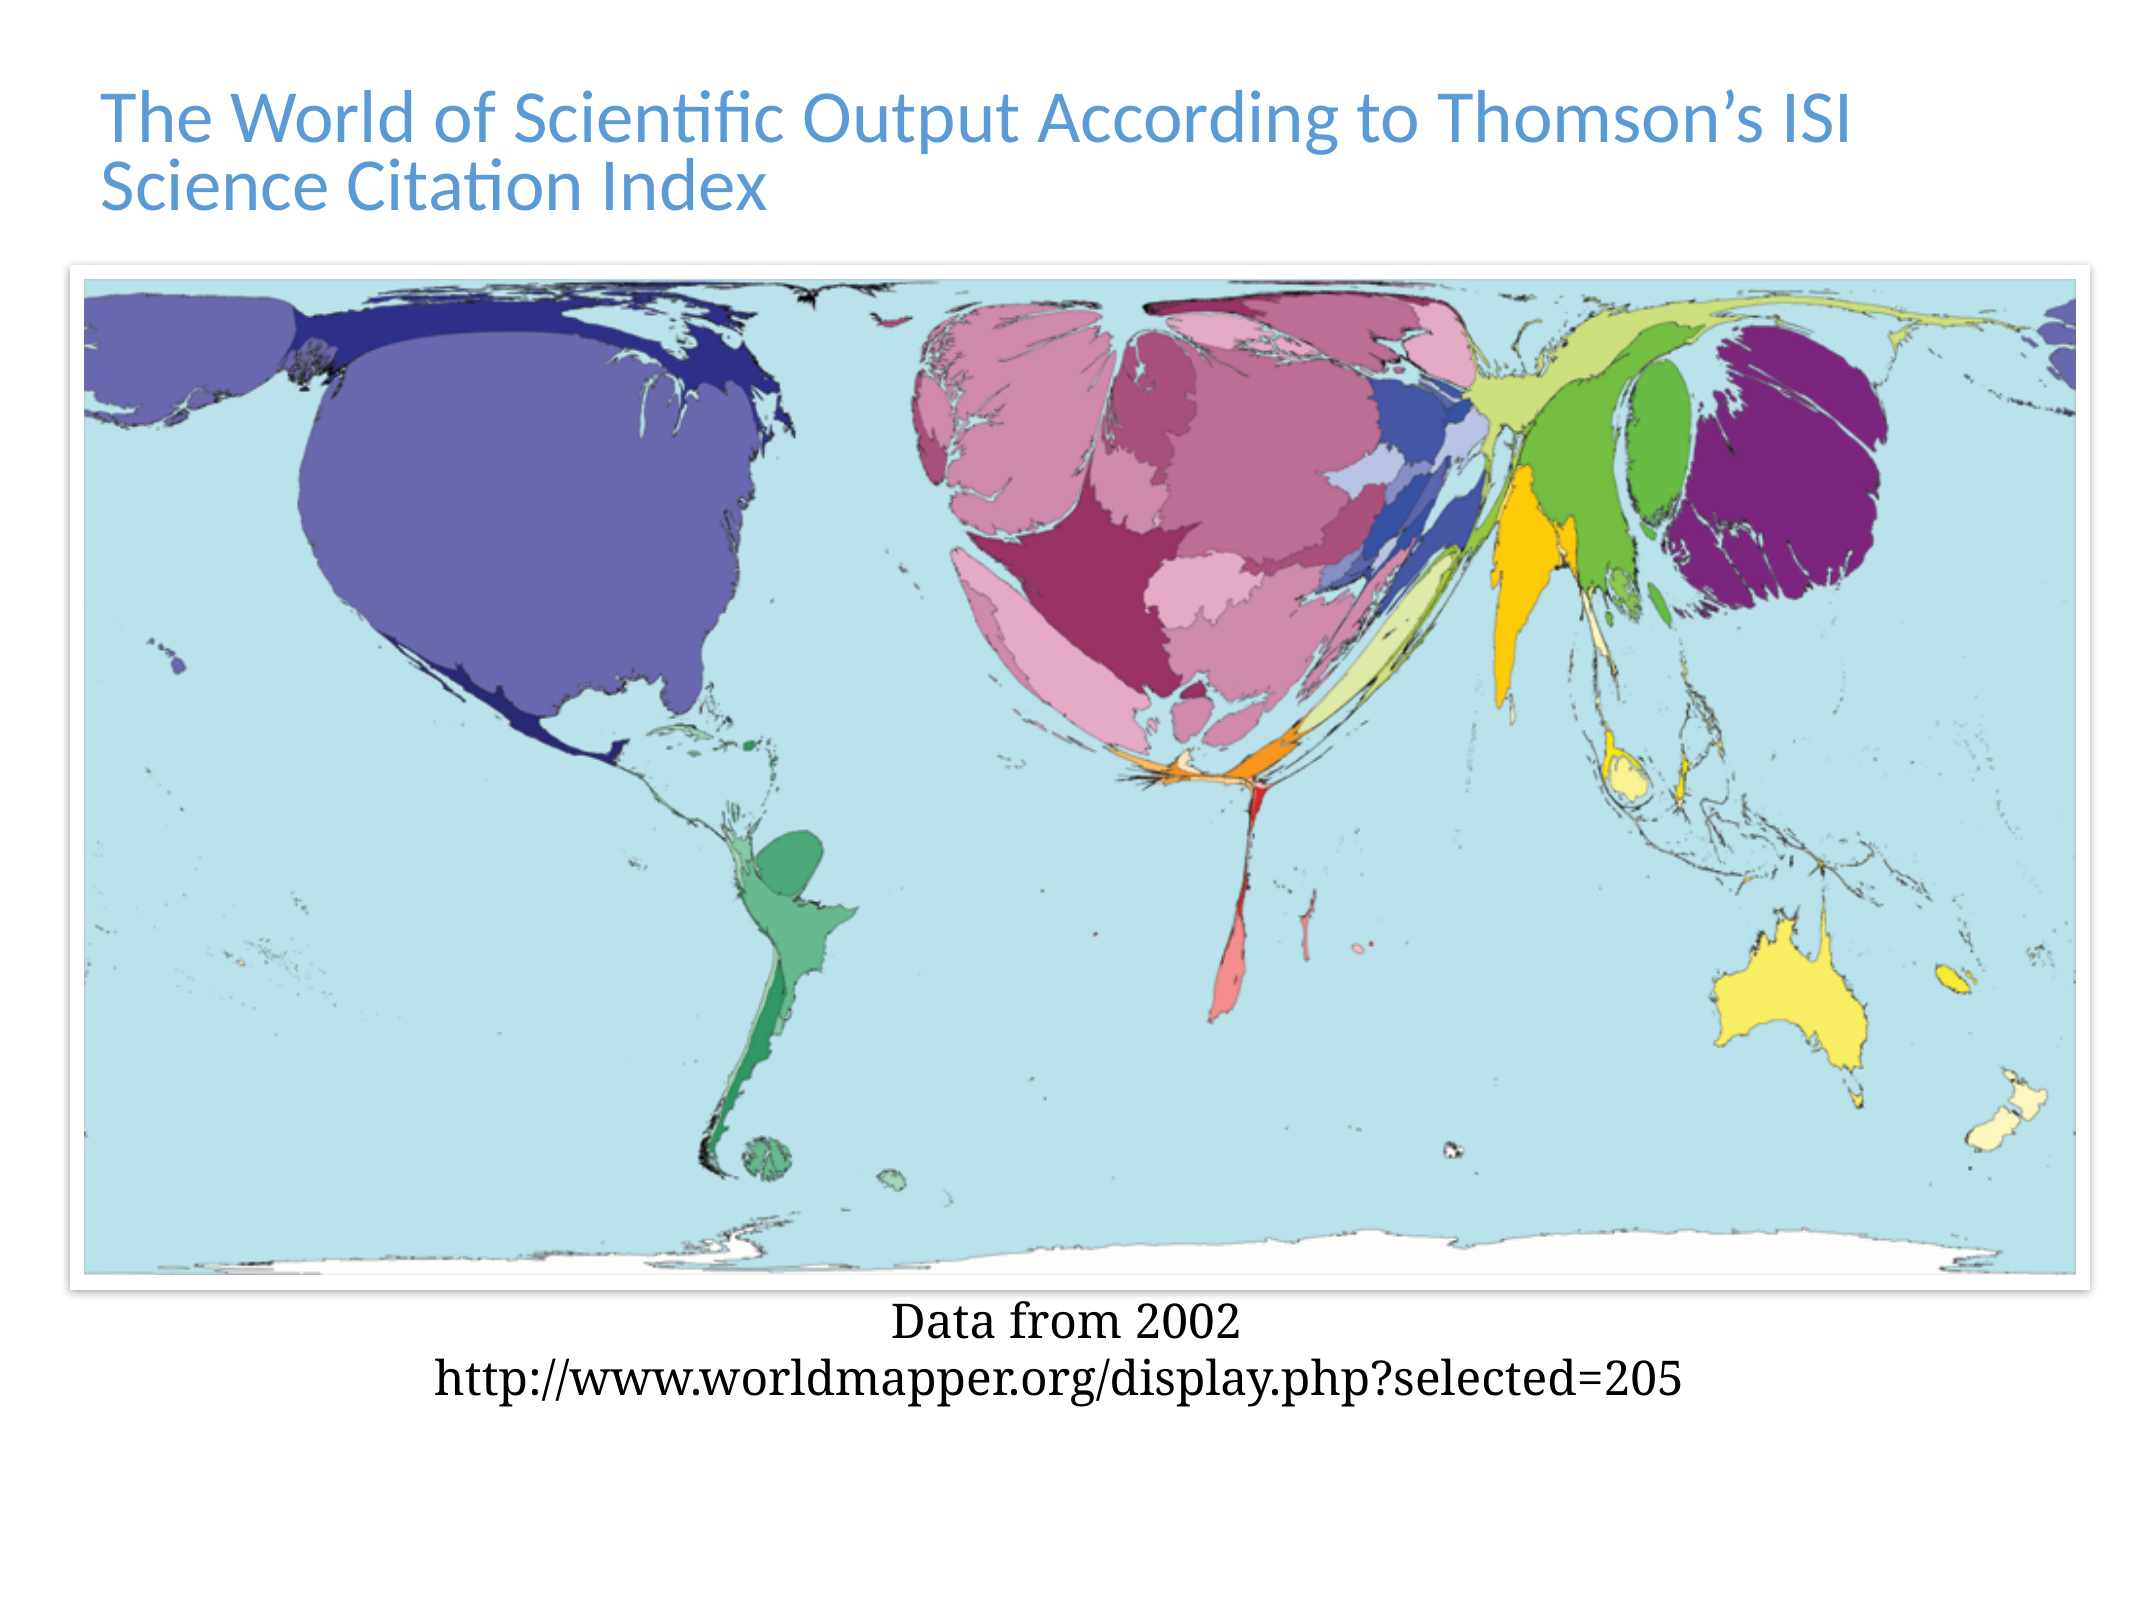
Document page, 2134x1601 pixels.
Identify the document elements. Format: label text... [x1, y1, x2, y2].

text_box Data from 2002 http://www.worldmapper.org/display.php?selected=205 [0, 1279, 2133, 1416]
title The World of Scientific Output According to Thomson’s ISI Science Citation Index [85, 33, 1995, 261]
picture [84, 279, 2076, 1276]
